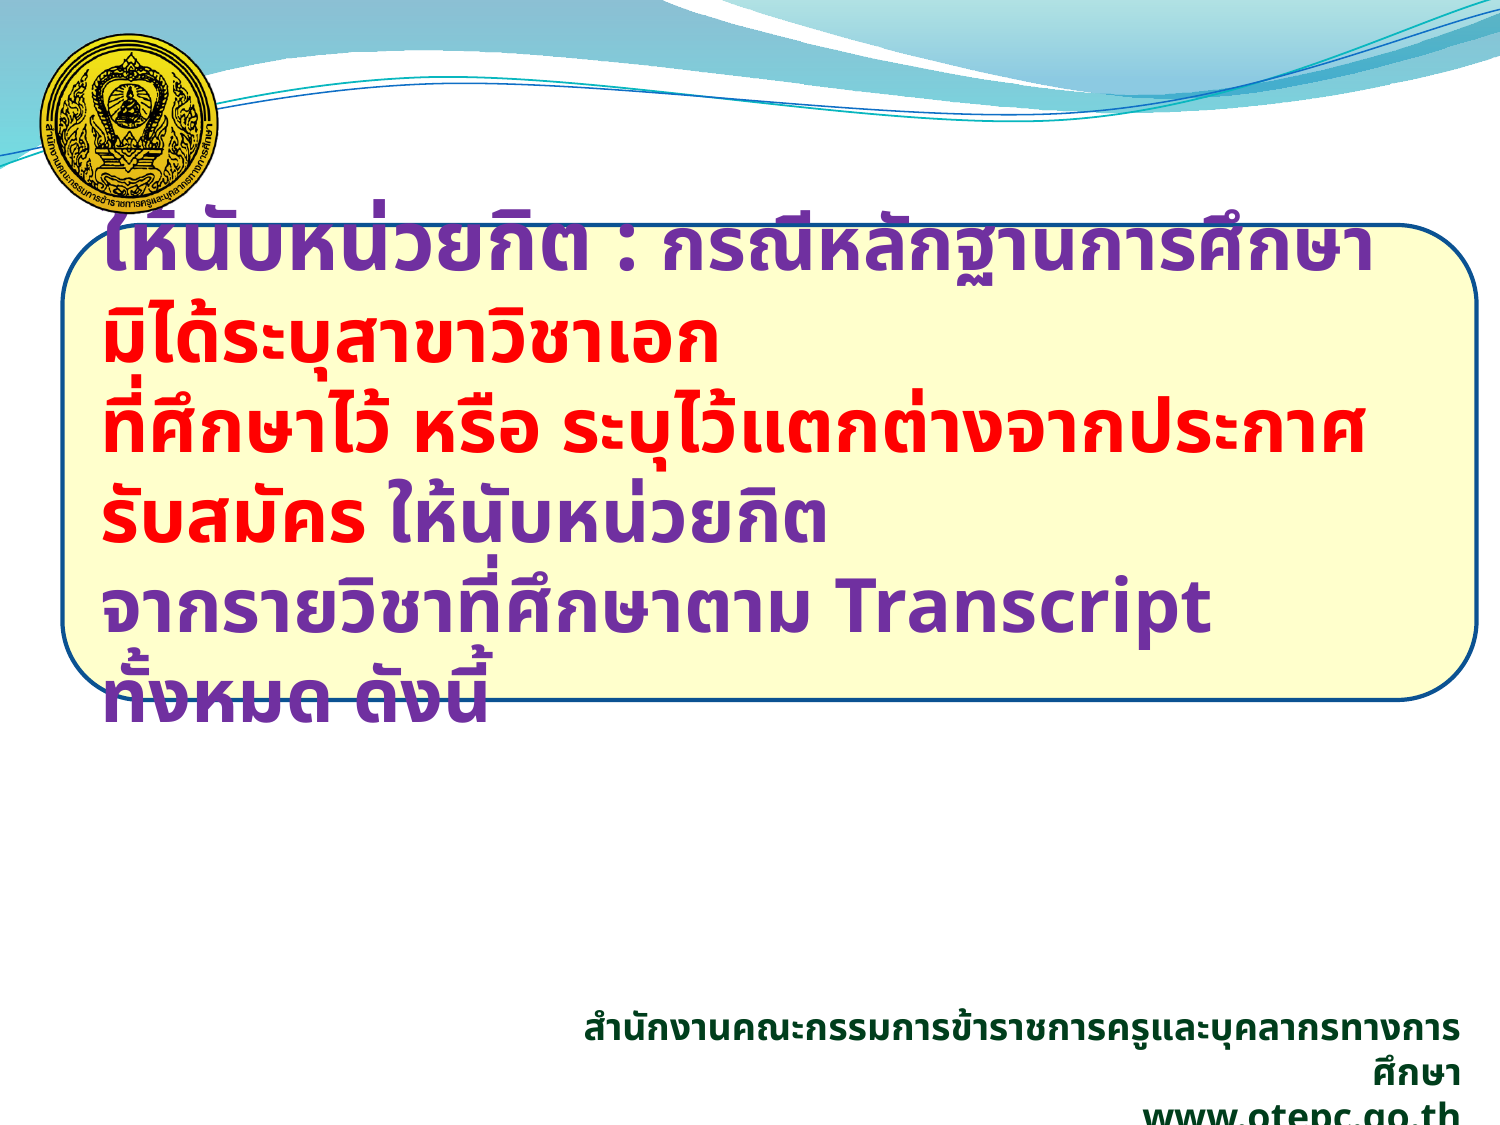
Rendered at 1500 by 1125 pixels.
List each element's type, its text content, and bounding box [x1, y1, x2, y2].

picture [34, 0, 223, 259]
text_box สำนักงานคณะกรรมการข้าราชการครูและบุคลากรทางการศึกษา www.otepc.go.th [503, 996, 1477, 1125]
text_box ให้นับหน่วยกิต : กรณีหลักฐานการศึกษา มิได้ระบุสาขาวิชาเอก ที่ศึกษาไว้ หรือ ระบุไว้แตกต่างจากประกาศรับสมัคร ให้นับหน่วยกิต จากรายวิชาที่ศึกษาตาม Transcript ทั้งหมด ดังนี้ [60, 222, 1479, 703]
